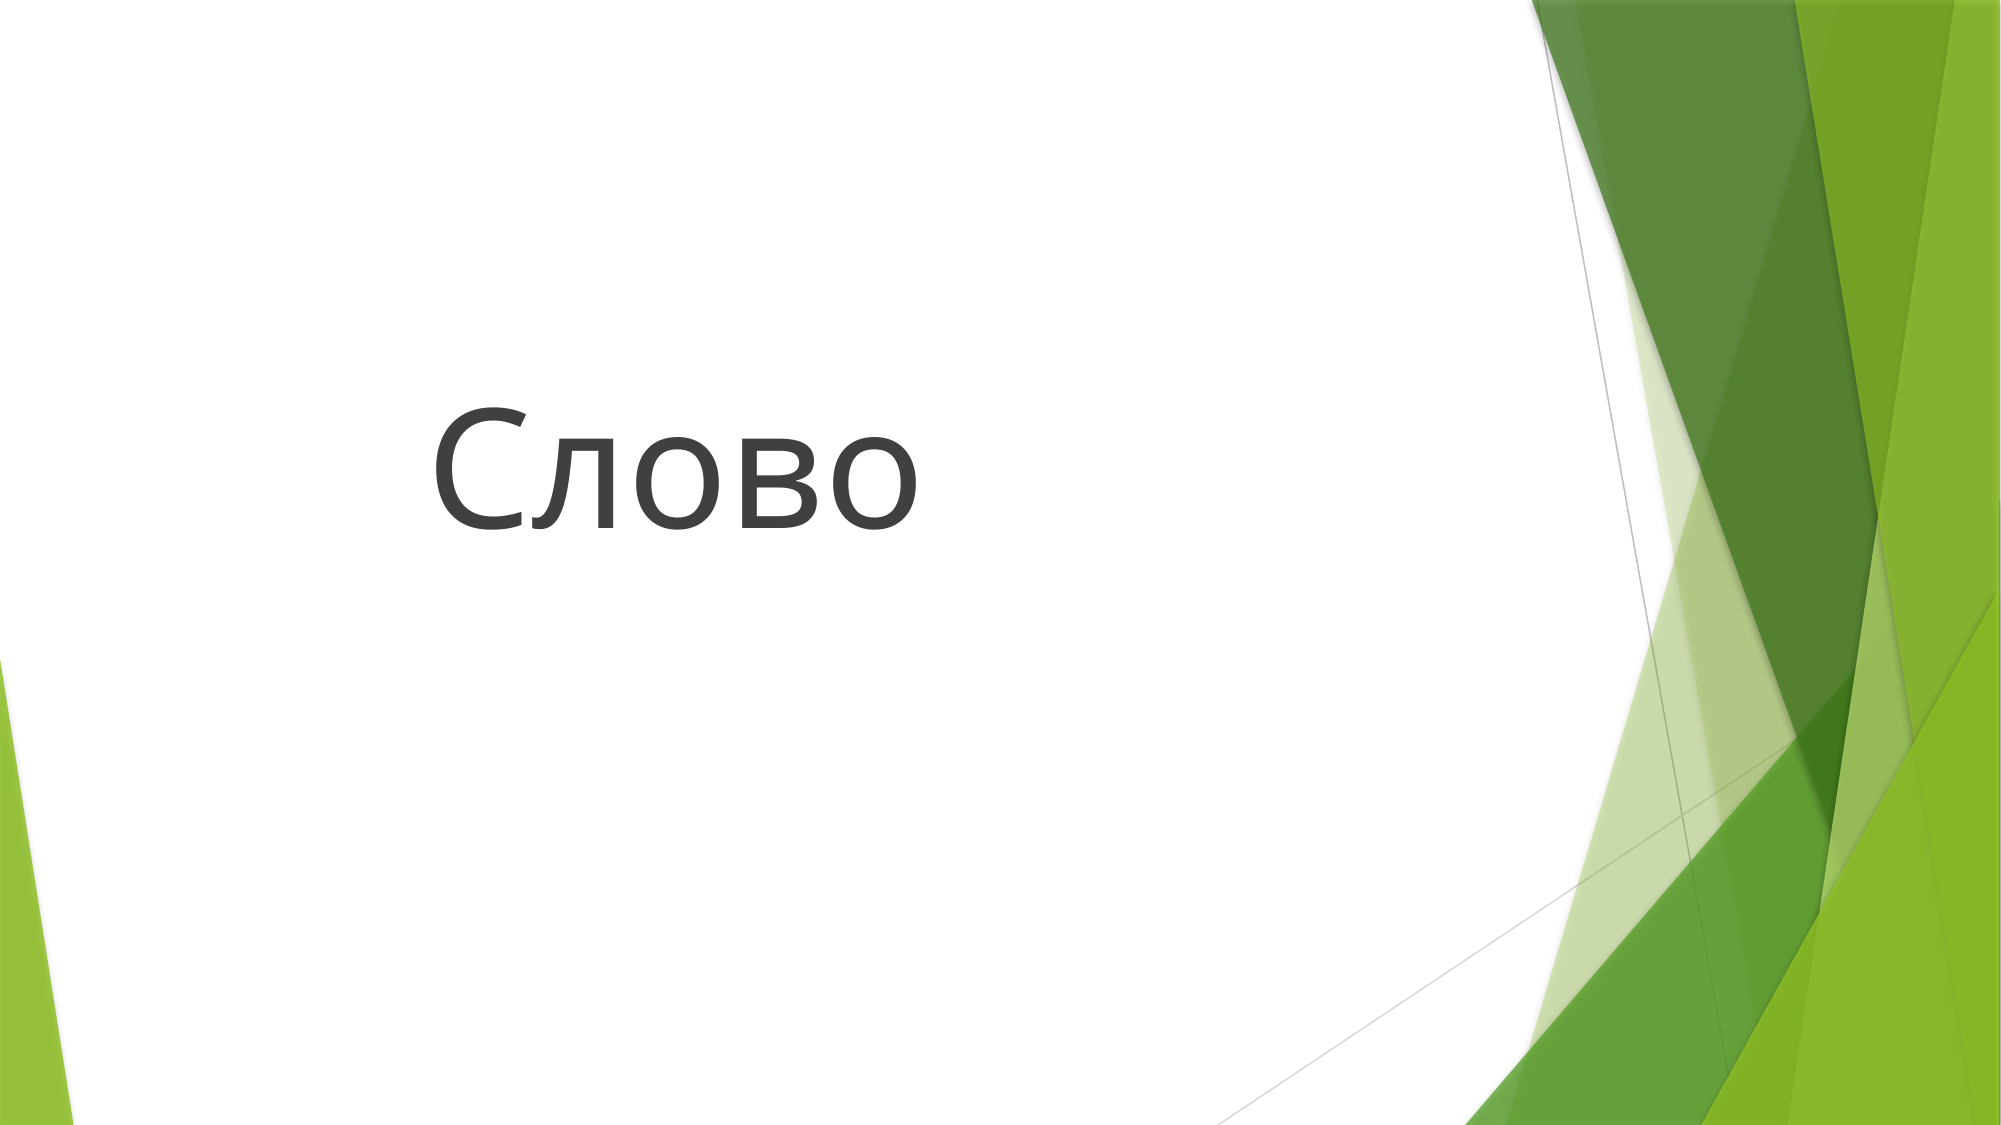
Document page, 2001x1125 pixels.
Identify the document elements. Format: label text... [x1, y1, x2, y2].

list Слово [111, 354, 1522, 992]
